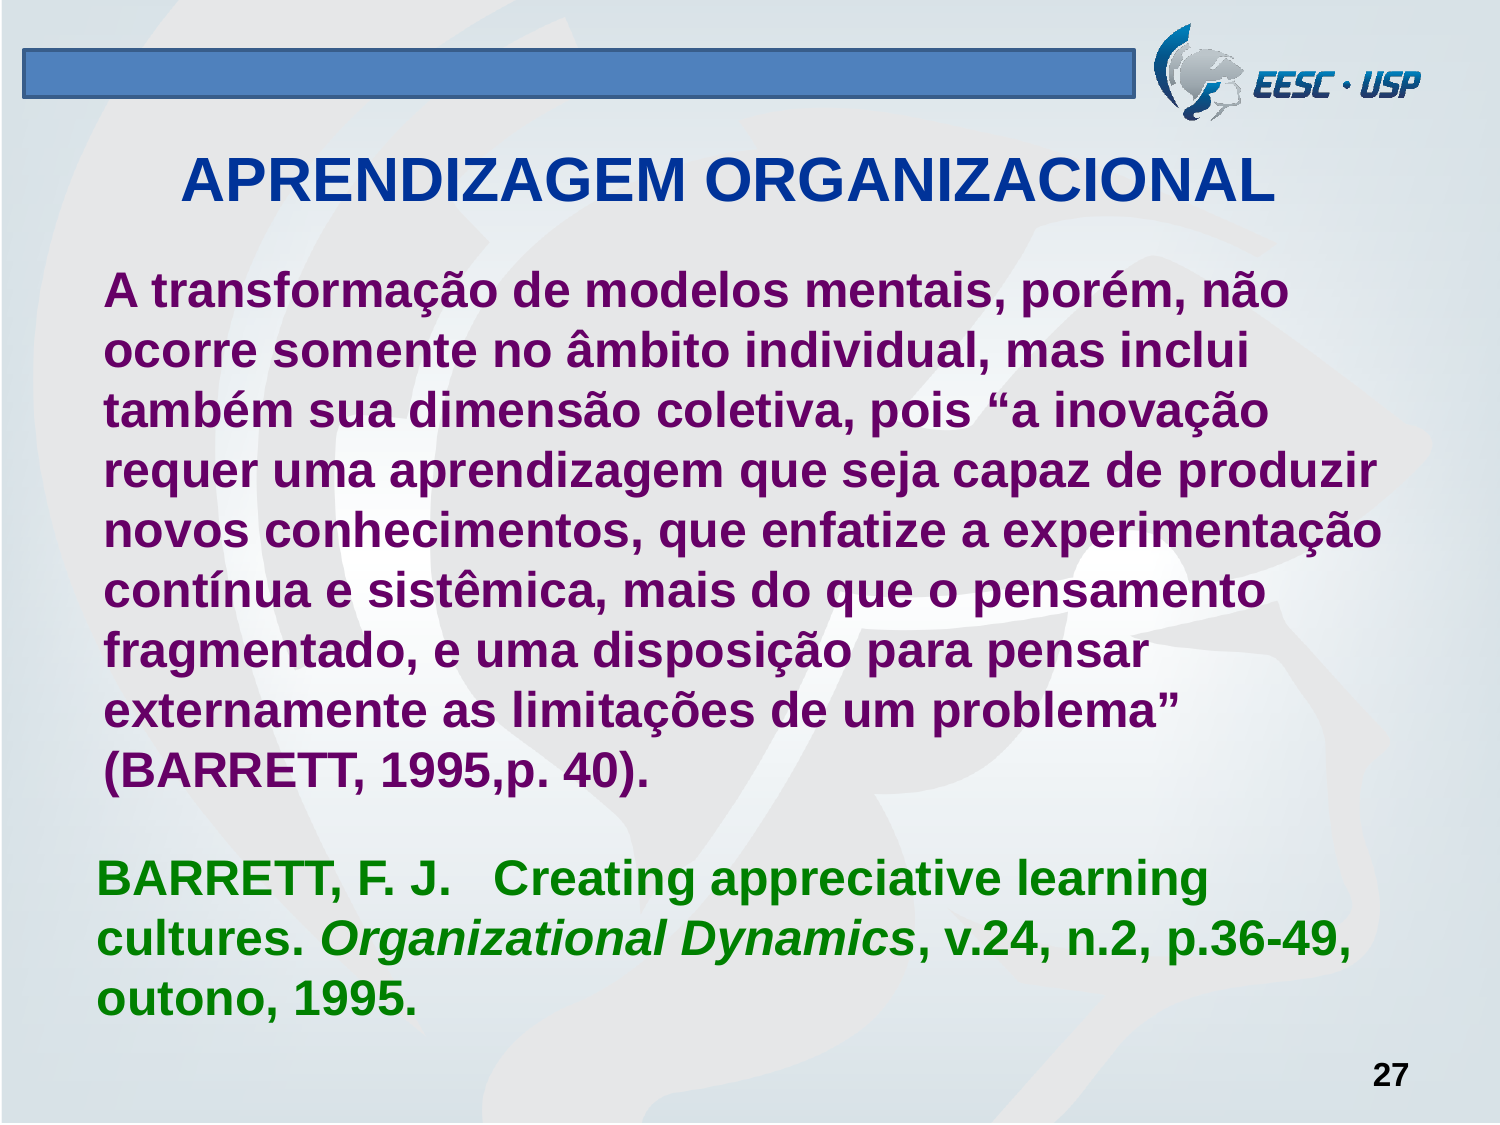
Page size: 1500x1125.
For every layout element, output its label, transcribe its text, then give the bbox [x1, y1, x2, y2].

text_box BARRETT, F. J. Creating appreciative learning cultures. Organizational Dynamics, v.24, n.2, p.36-49, outono, 1995. [82, 838, 1429, 1034]
title APRENDIZAGEM ORGANIZACIONAL [99, 120, 1375, 221]
text_box A transformação de modelos mentais, porém, não ocorre somente no âmbito individual, mas inclui também sua dimensão coletiva, pois “a inovação requer uma aprendizagem que seja capaz de produzir novos conhecimentos, que enfatize a experimentação contínua e sistêmica, mais do que o pensamento fragmentado, e uma disposição para pensar externamente as limitações de um problema” (BARRETT, 1995,p. 40). [88, 250, 1401, 805]
slide_number 27 [1340, 1042, 1425, 1103]
picture [0, 0, 1500, 1123]
